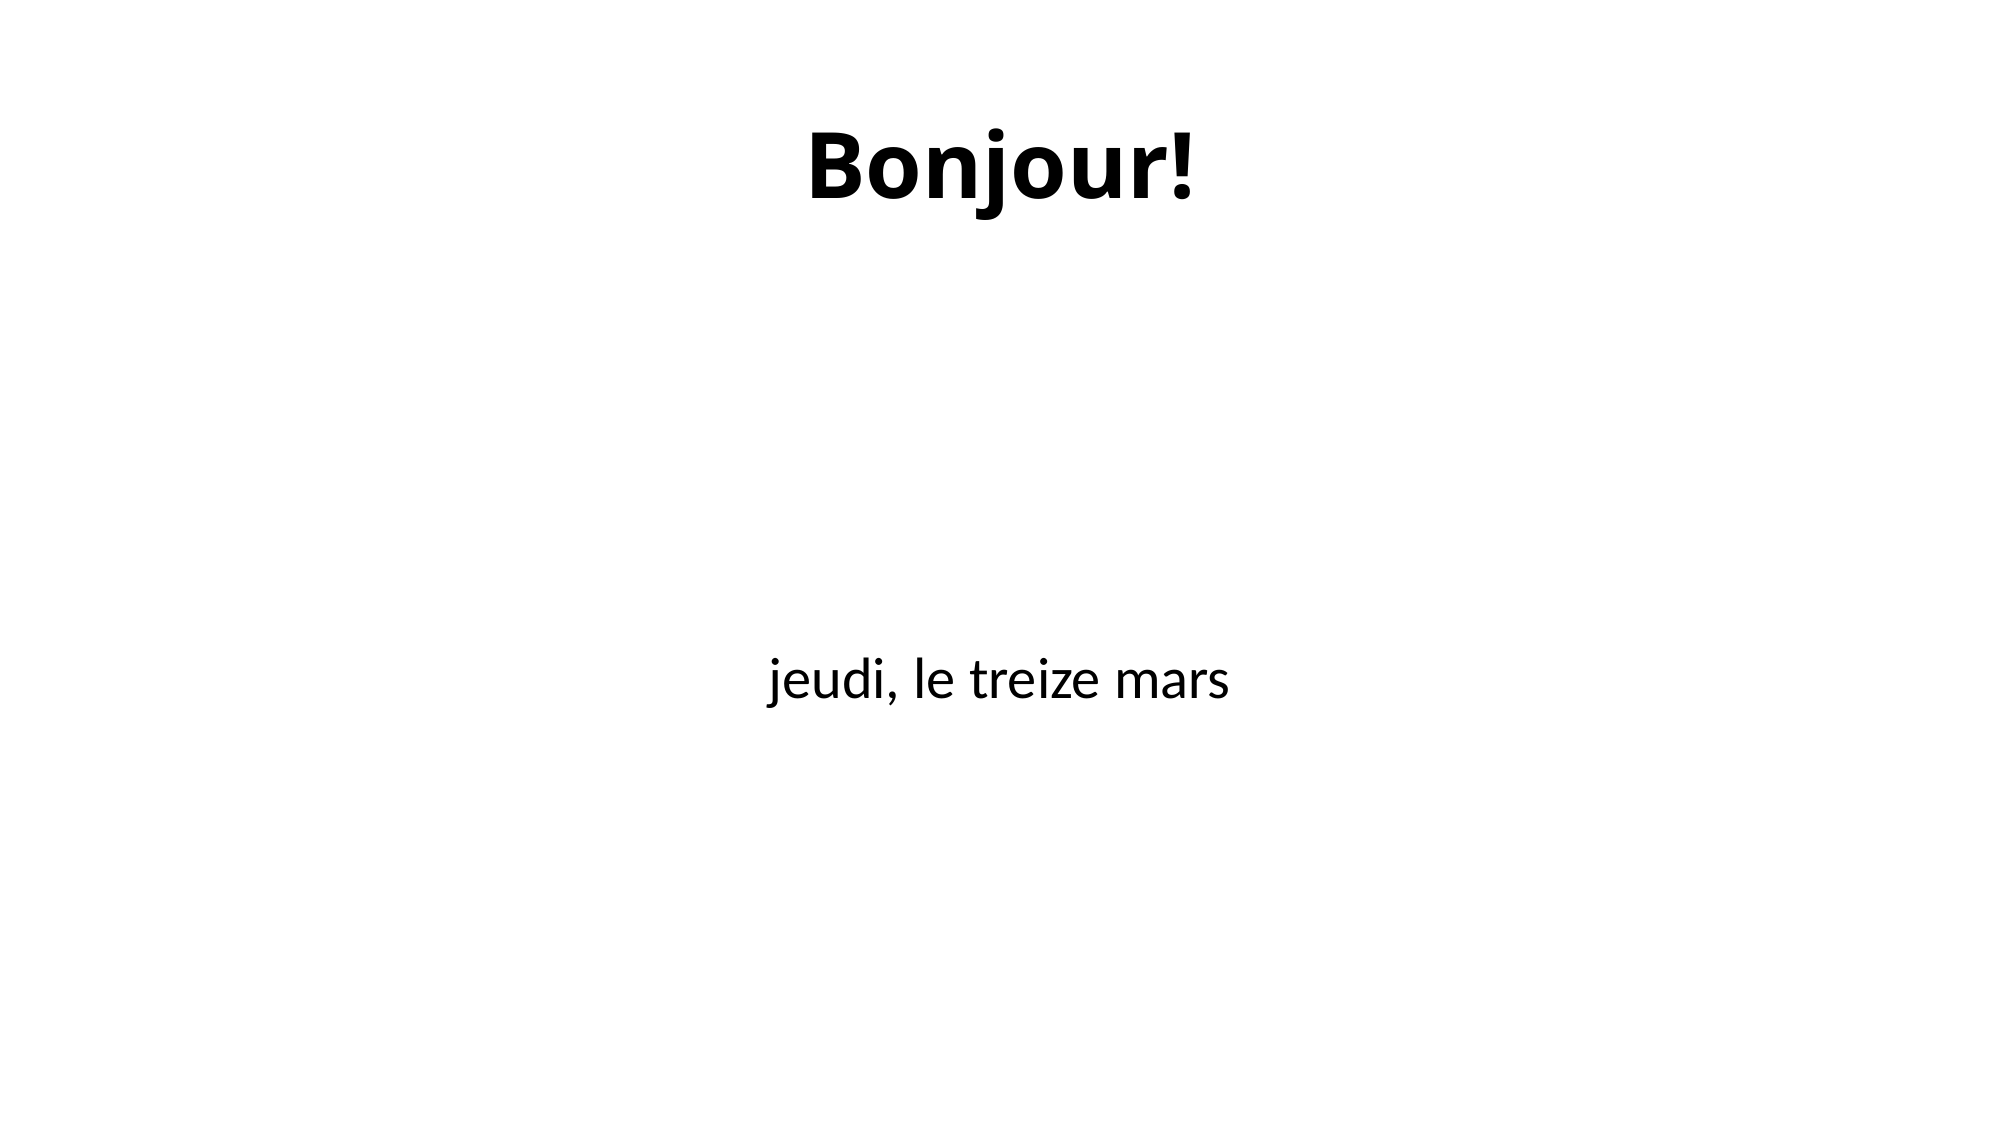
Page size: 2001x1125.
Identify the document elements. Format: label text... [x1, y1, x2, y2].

list jeudi, le treize mars [137, 299, 1863, 1014]
title Bonjour! [137, 59, 1863, 278]
